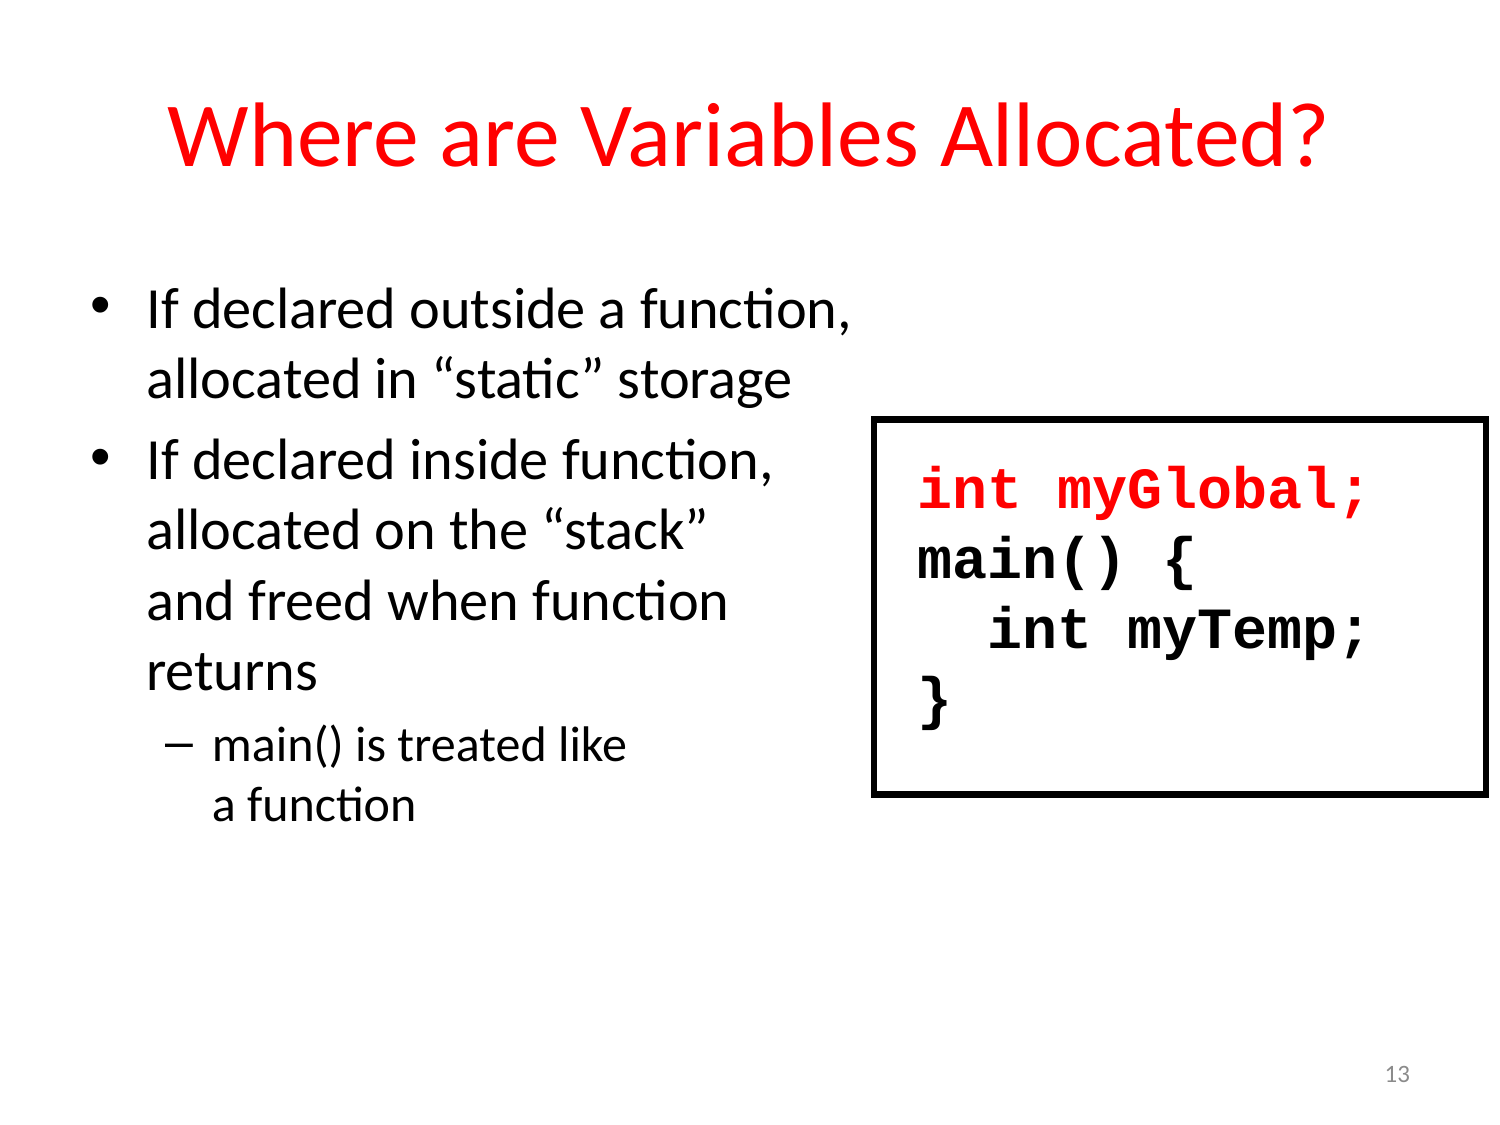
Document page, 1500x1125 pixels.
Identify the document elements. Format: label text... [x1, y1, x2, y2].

title Where are Variables Allocated? [75, 45, 1425, 233]
slide_number 13 [1074, 1042, 1425, 1103]
list If declared outside a function, allocated in “static” storage If declared inside function, allocated on the “stack” and freed when function returns main() is treated like a function [75, 262, 1425, 1005]
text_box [873, 419, 1487, 795]
